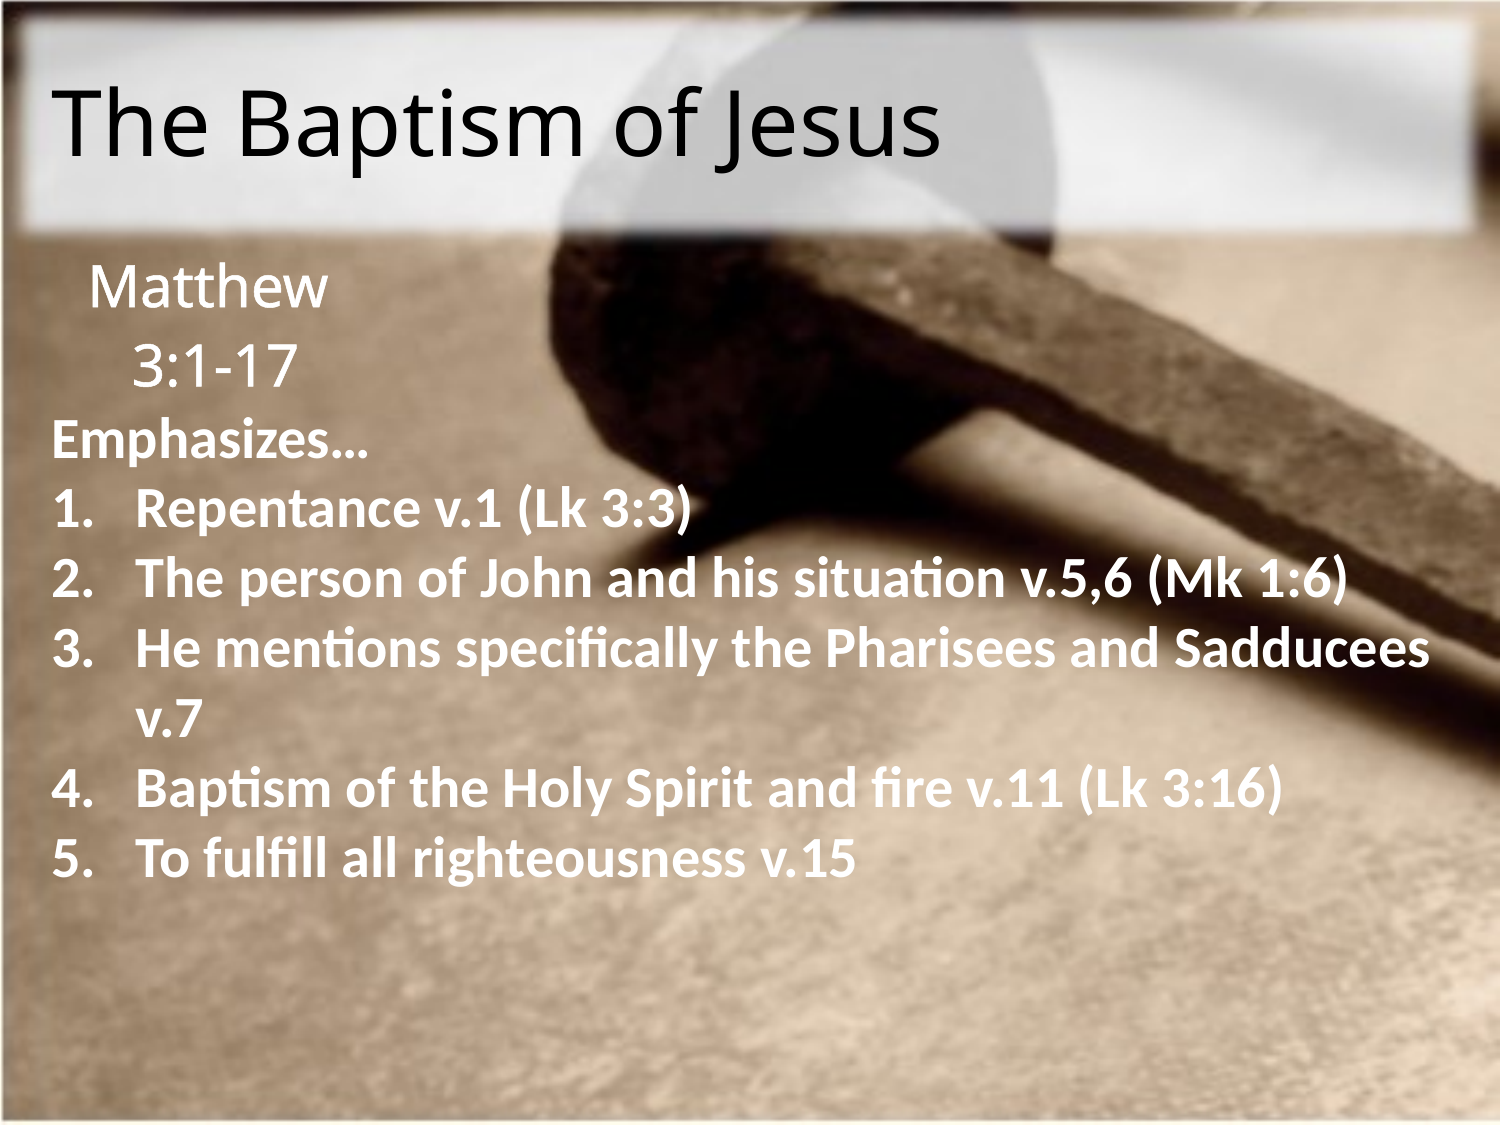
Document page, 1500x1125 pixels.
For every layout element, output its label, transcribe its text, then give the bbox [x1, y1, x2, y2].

title The Baptism of Jesus [36, 28, 1452, 226]
text_box Emphasizes… Repentance v.1 (Lk 3:3) The person of John and his situation v.5,6 (Mk 1:6) He mentions specifically the Pharisees and Sadducees v.7 Baptism of the Holy Spirit and fire v.11 (Lk 3:16) To fulfill all righteousness v.15 [36, 392, 1469, 897]
table_header Matthew 3:1-17 [36, 237, 394, 392]
picture [0, 0, 1500, 1125]
